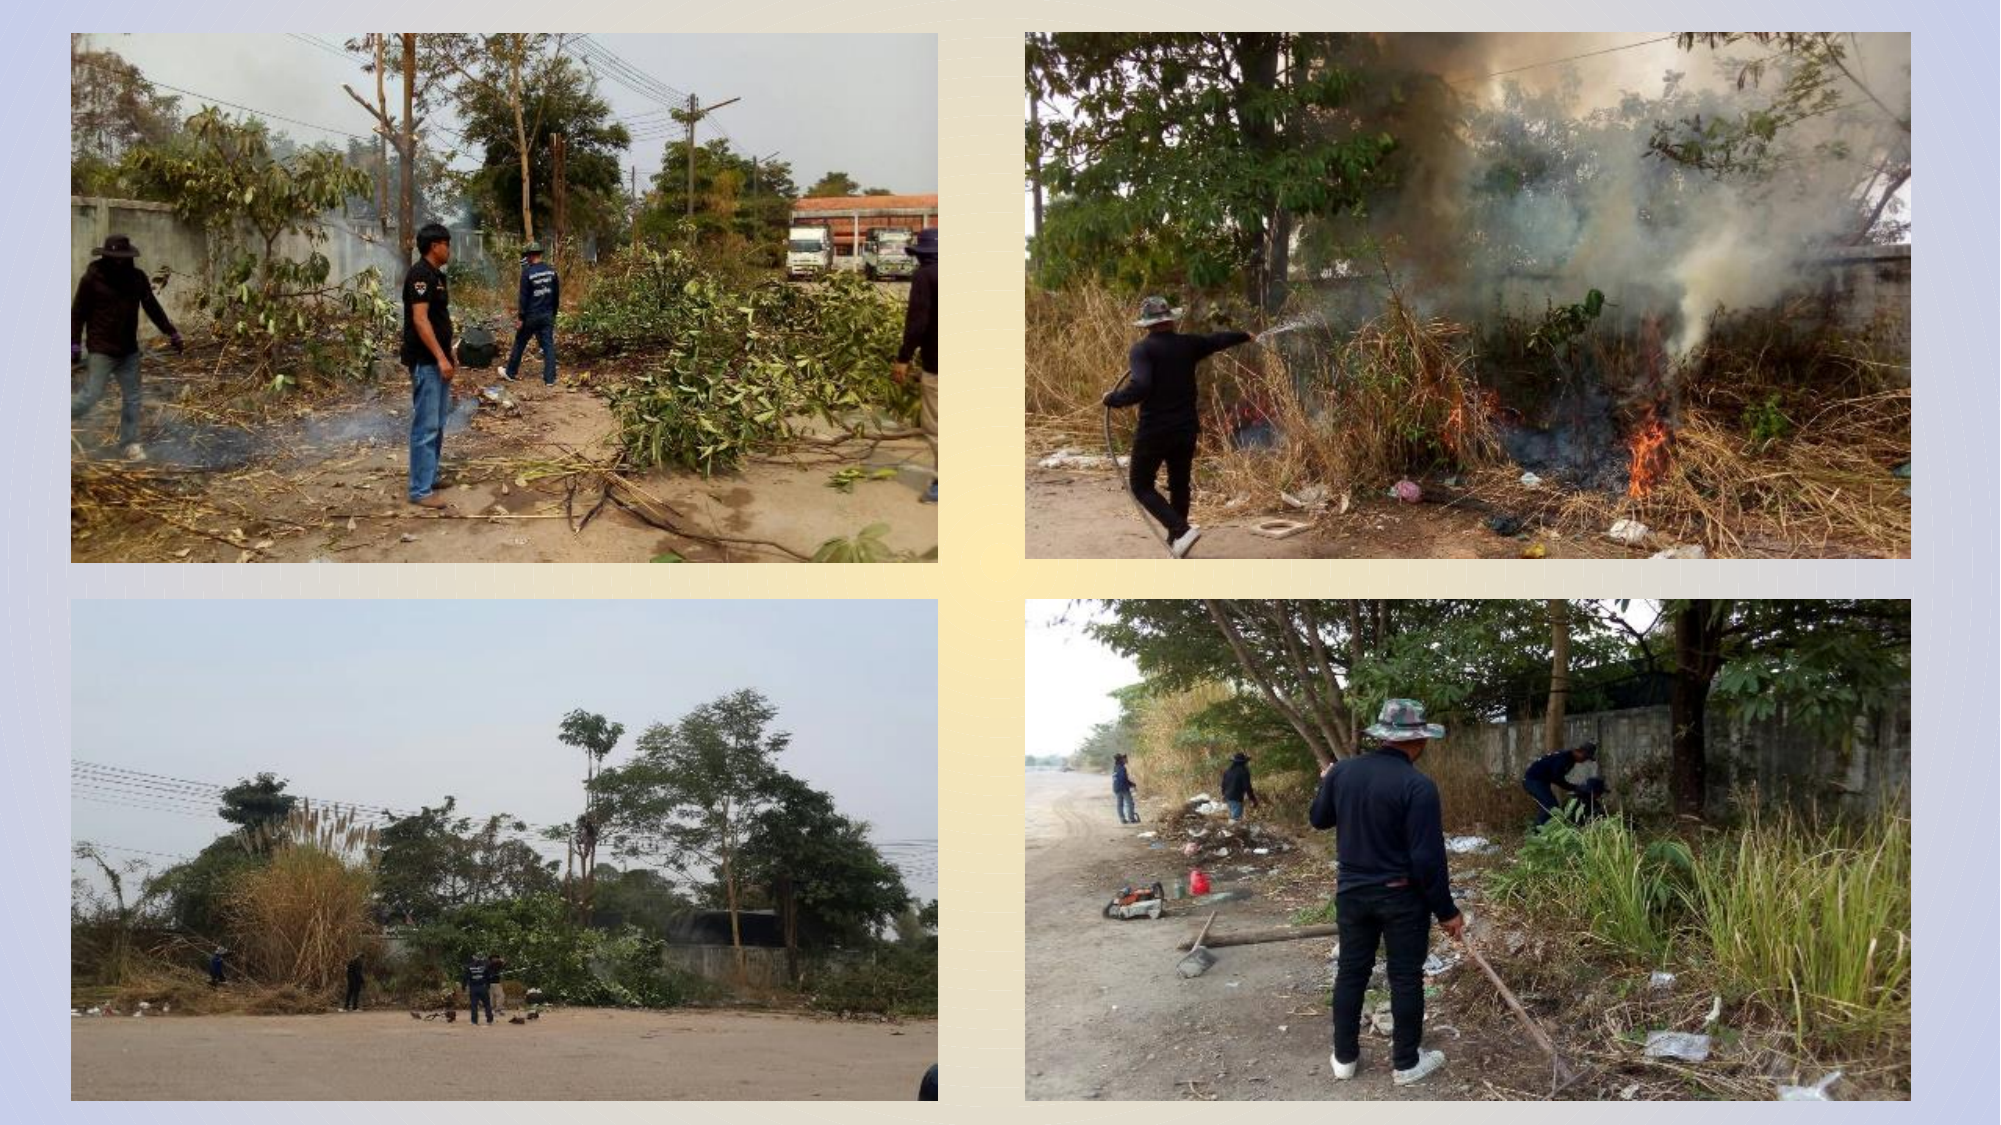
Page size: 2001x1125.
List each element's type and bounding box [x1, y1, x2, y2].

picture [1024, 599, 1911, 1101]
picture [71, 33, 938, 563]
picture [1024, 32, 1911, 559]
picture [71, 599, 938, 1101]
